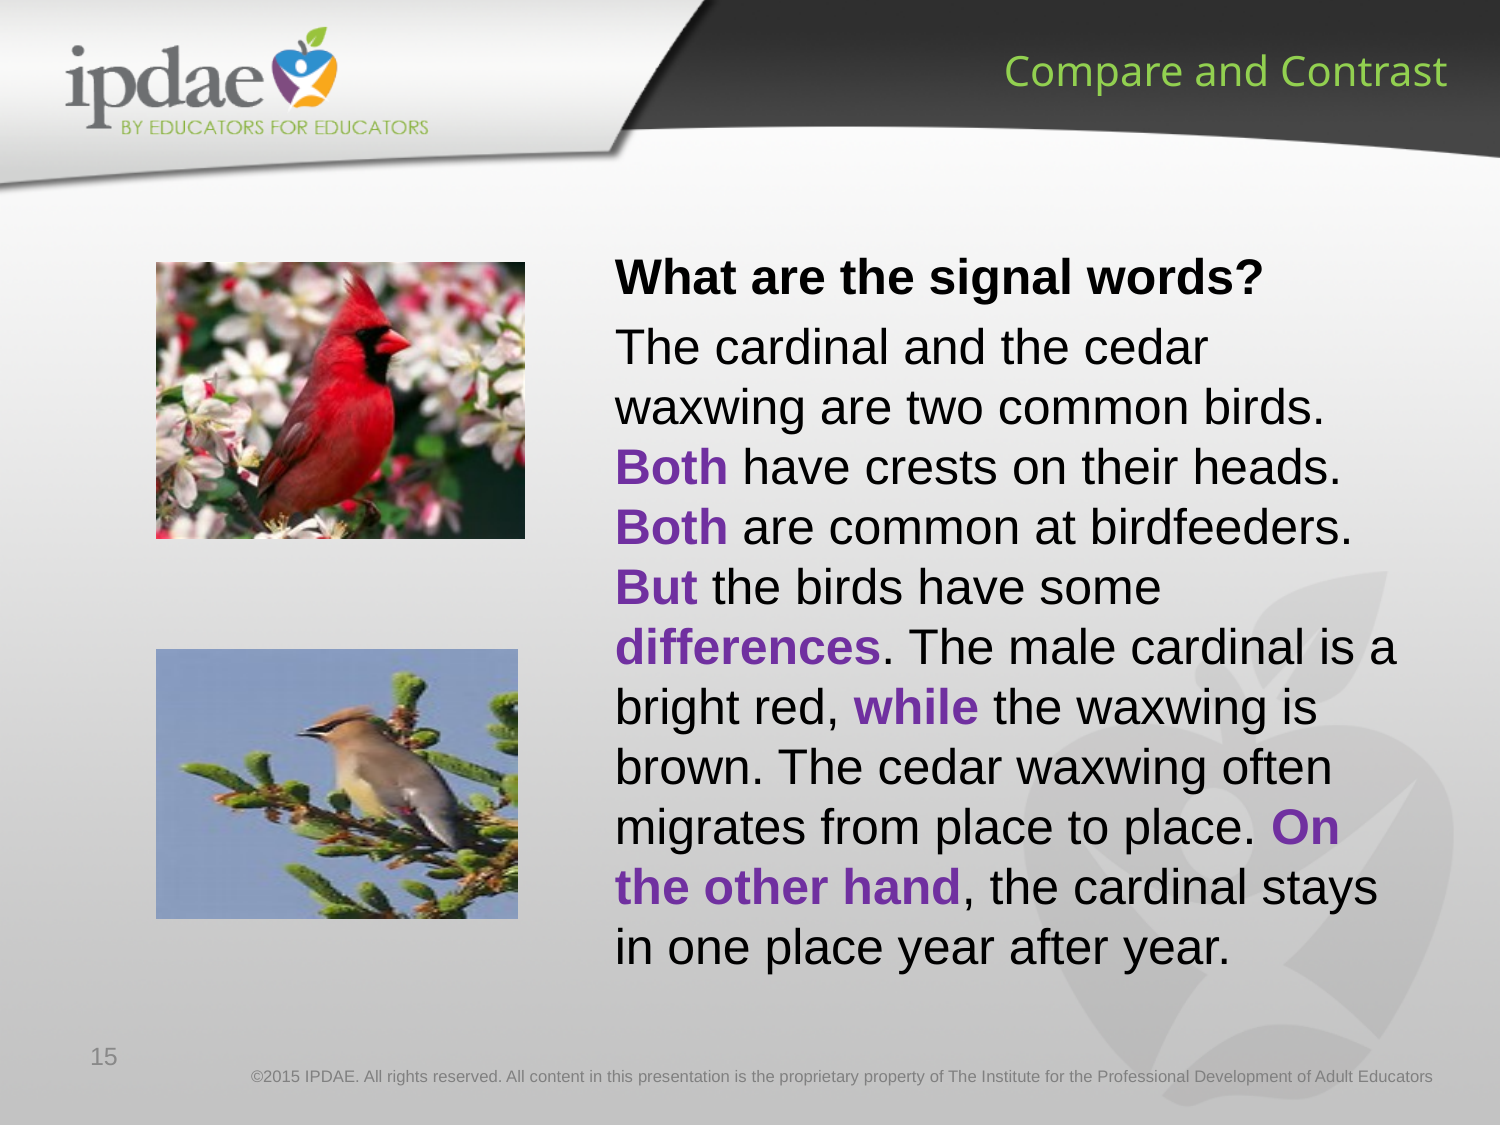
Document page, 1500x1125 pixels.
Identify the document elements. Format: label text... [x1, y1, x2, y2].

text_box Compare and Contrast [712, 37, 1463, 103]
text_box What are the signal words? The cardinal and the cedar waxwing are two common birds. Both have crests on their heads. Both are common at birdfeeders. But the birds have some differences. The male cardinal is a bright red, while the waxwing is brown. The cedar waxwing often migrates from place to place. On the other hand, the cardinal stays in one place year after year. [599, 237, 1425, 913]
picture [0, 0, 1500, 1125]
text_box 15 [74, 1033, 151, 1087]
text_box ©2015 IPDAE. All rights reserved. All content in this presentation is the proprietary property of The Institute for the Professional Development of Adult Educators [225, 1058, 1450, 1093]
text_box [549, 905, 1350, 981]
text_box [74, 262, 1425, 1005]
